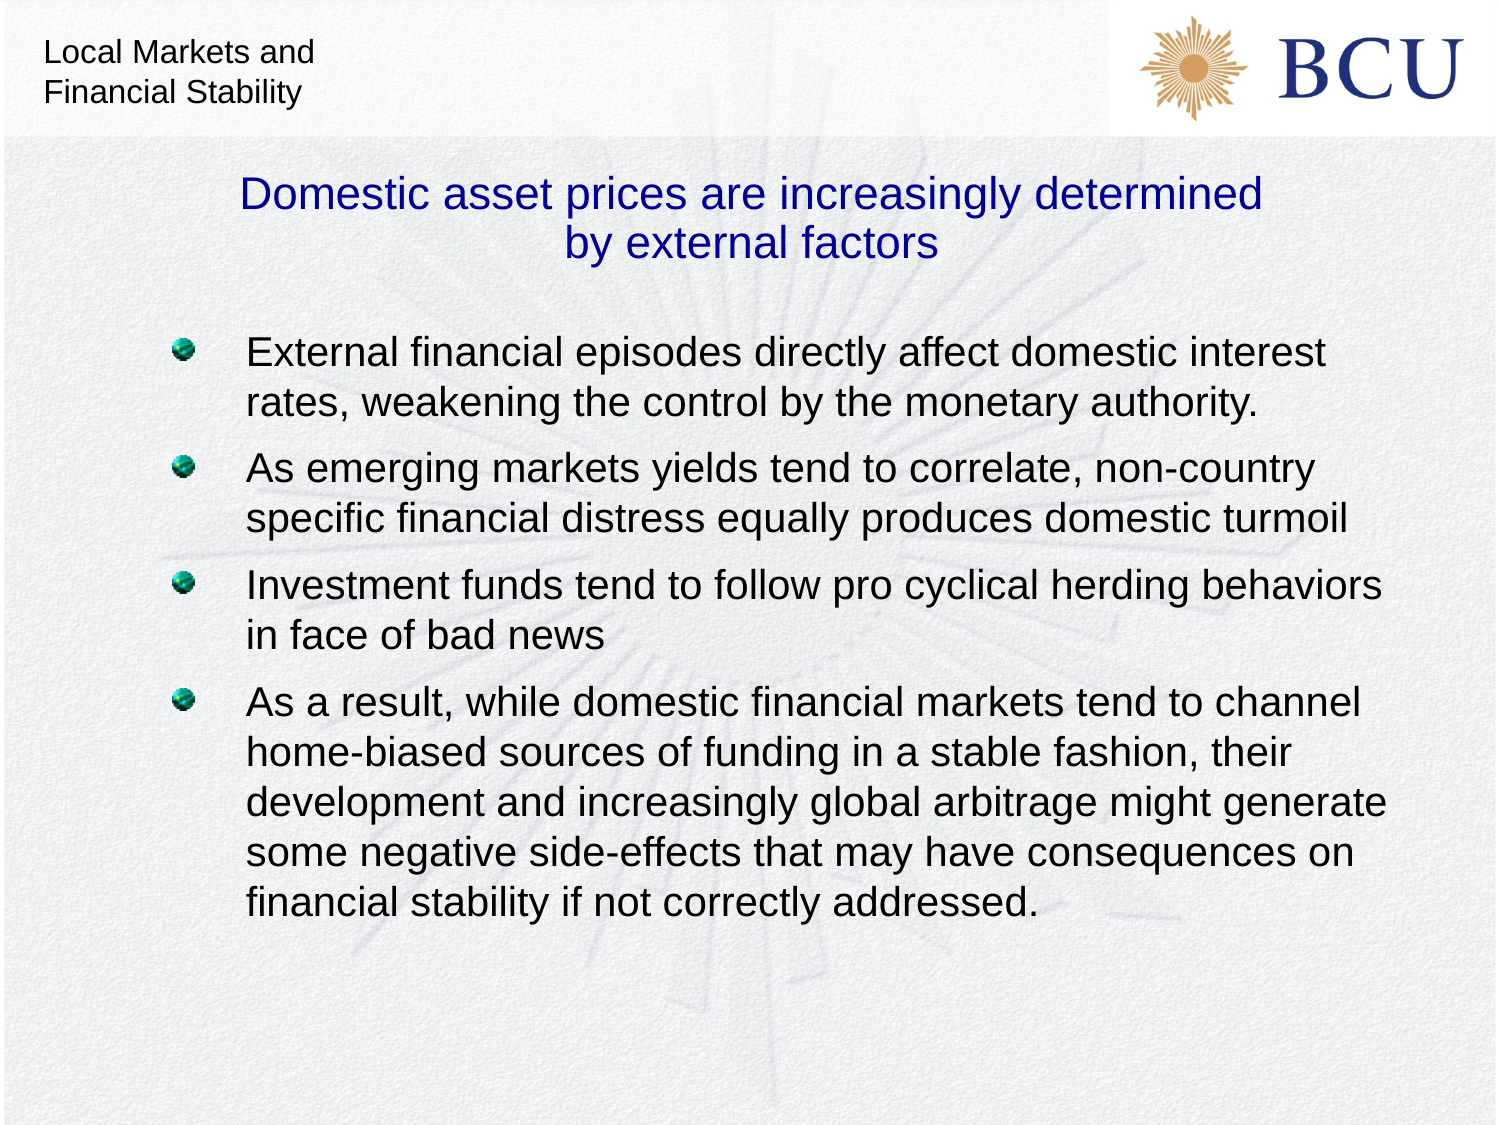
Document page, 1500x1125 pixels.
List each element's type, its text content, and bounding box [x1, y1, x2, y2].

text_box Local Markets and Financial Stability [28, 22, 363, 118]
text_box External financial episodes directly affect domestic interest rates, weakening the control by the monetary authority. As emerging markets yields tend to correlate, non-country specific financial distress equally produces domestic turmoil Investment funds tend to follow pro cyclical herding behaviors in face of bad news As a result, while domestic financial markets tend to channel home-biased sources of funding in a stable fashion, their development and increasingly global arbitrage might generate some negative side-effects that may have consequences on financial stability if not correctly addressed. [98, 317, 1436, 933]
text_box Domestic asset prices are increasingly determined by external factors [76, 162, 1427, 277]
picture [0, 0, 1500, 1125]
